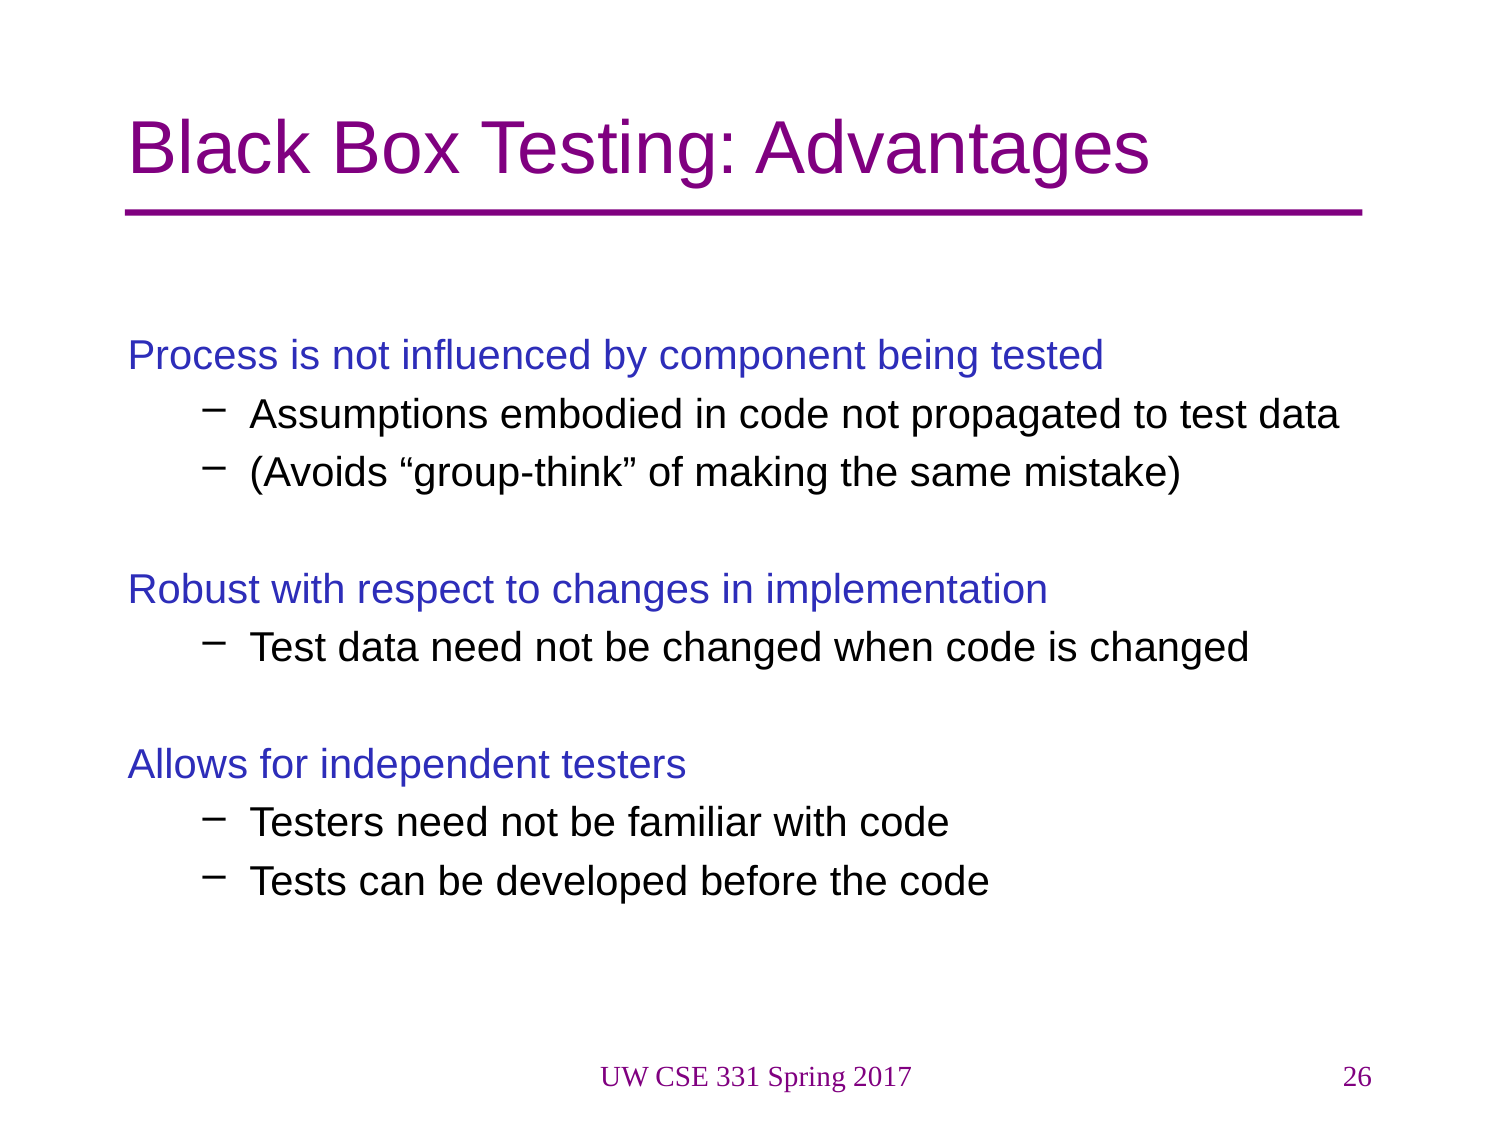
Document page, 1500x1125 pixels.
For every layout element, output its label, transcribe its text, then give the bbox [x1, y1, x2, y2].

list Process is not influenced by component being tested Assumptions embodied in code not propagated to test data (Avoids “group-think” of making the same mistake) Robust with respect to changes in implementation Test data need not be changed when code is changed Allows for independent testers Testers need not be familiar with code Tests can be developed before the code [112, 262, 1388, 1000]
slide_number 26 [1074, 1049, 1388, 1125]
title Black Box Testing: Advantages [112, 50, 1388, 238]
footer UW CSE 331 Spring 2017 [474, 1049, 1038, 1125]
